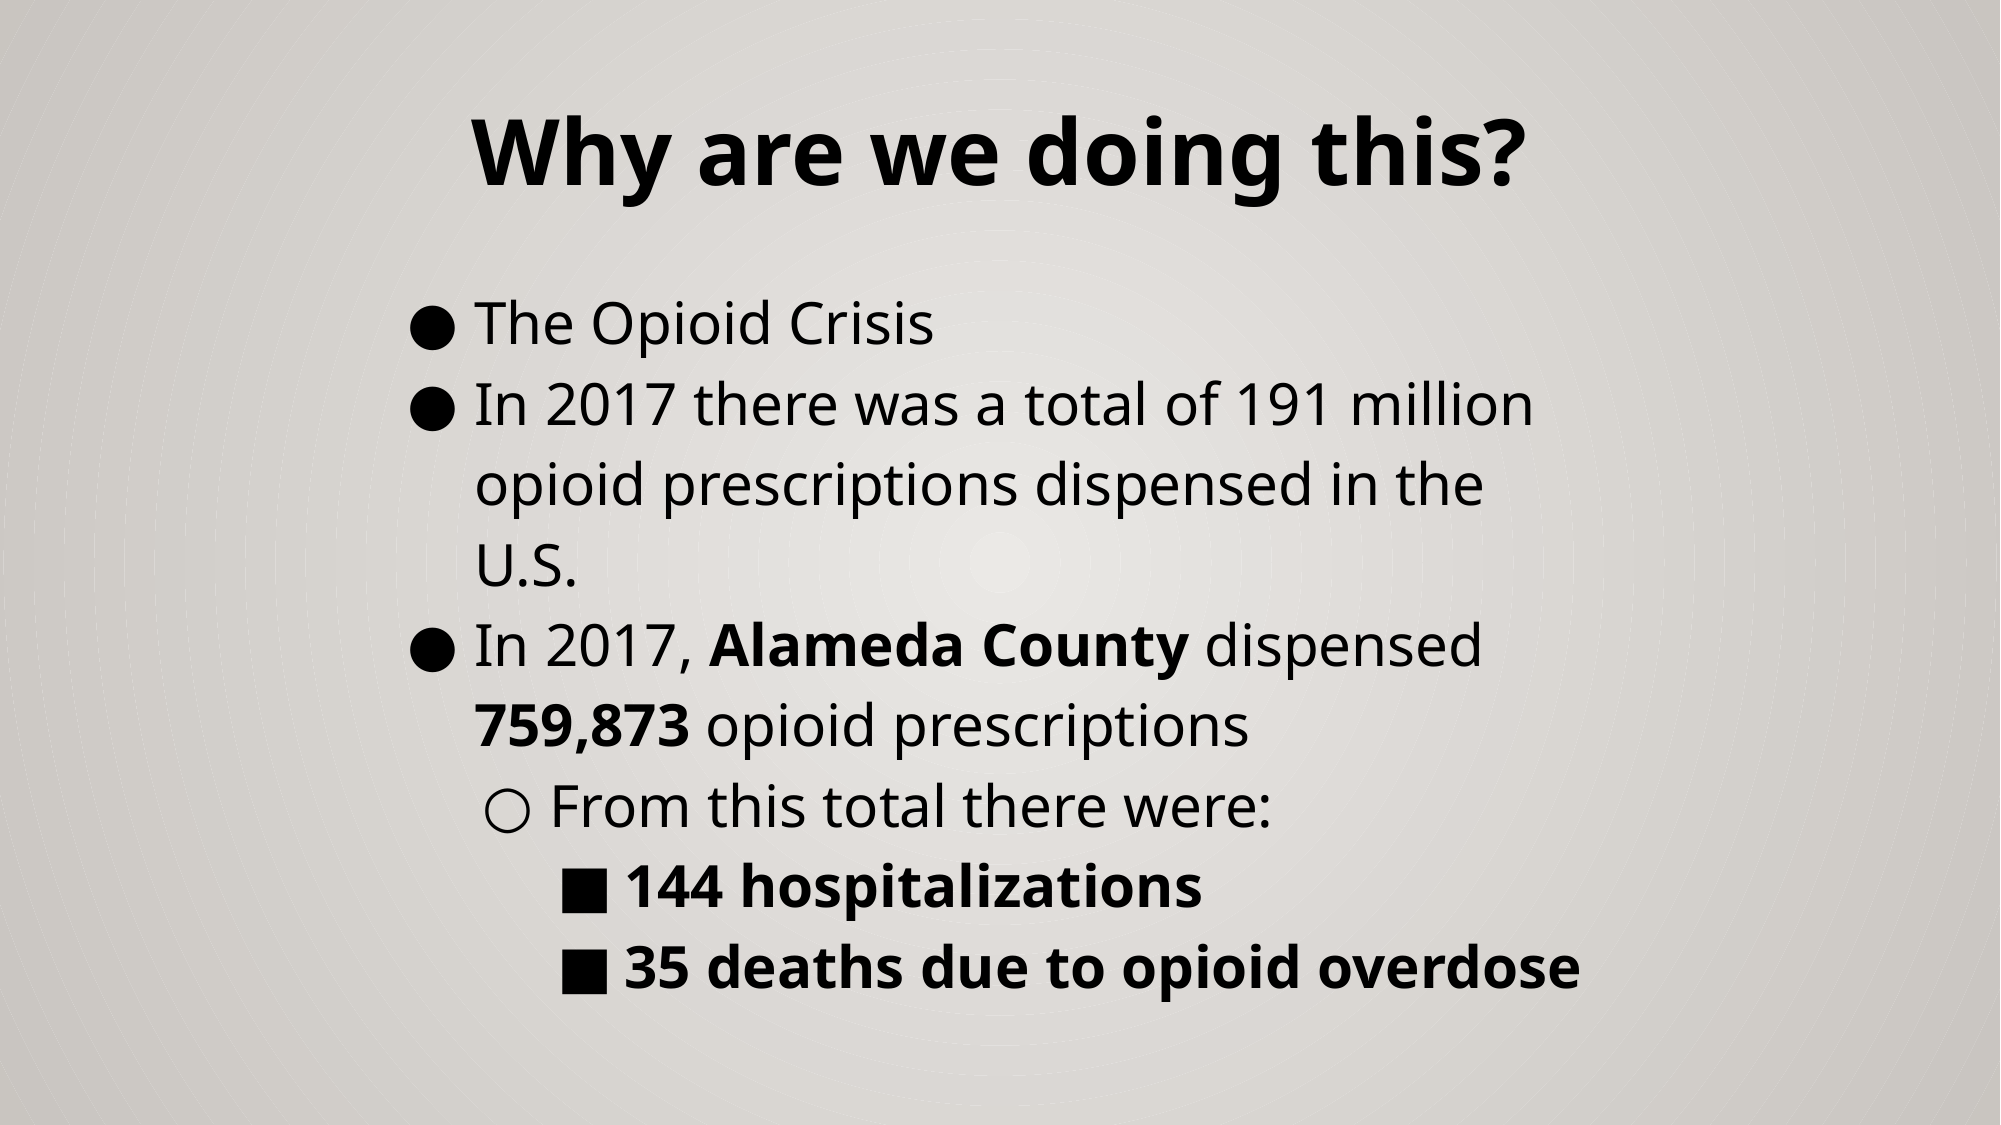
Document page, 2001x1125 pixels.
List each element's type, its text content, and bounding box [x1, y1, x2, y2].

title Why are we doing this? [384, 78, 1616, 260]
list The Opioid Crisis In 2017 there was a total of 191 million opioid prescriptions dispensed in the U.S. In 2017, Alameda County dispensed 759,873 opioid prescriptions From this total there were: 144 hospitalizations 35 deaths due to opioid overdose [384, 260, 1616, 982]
